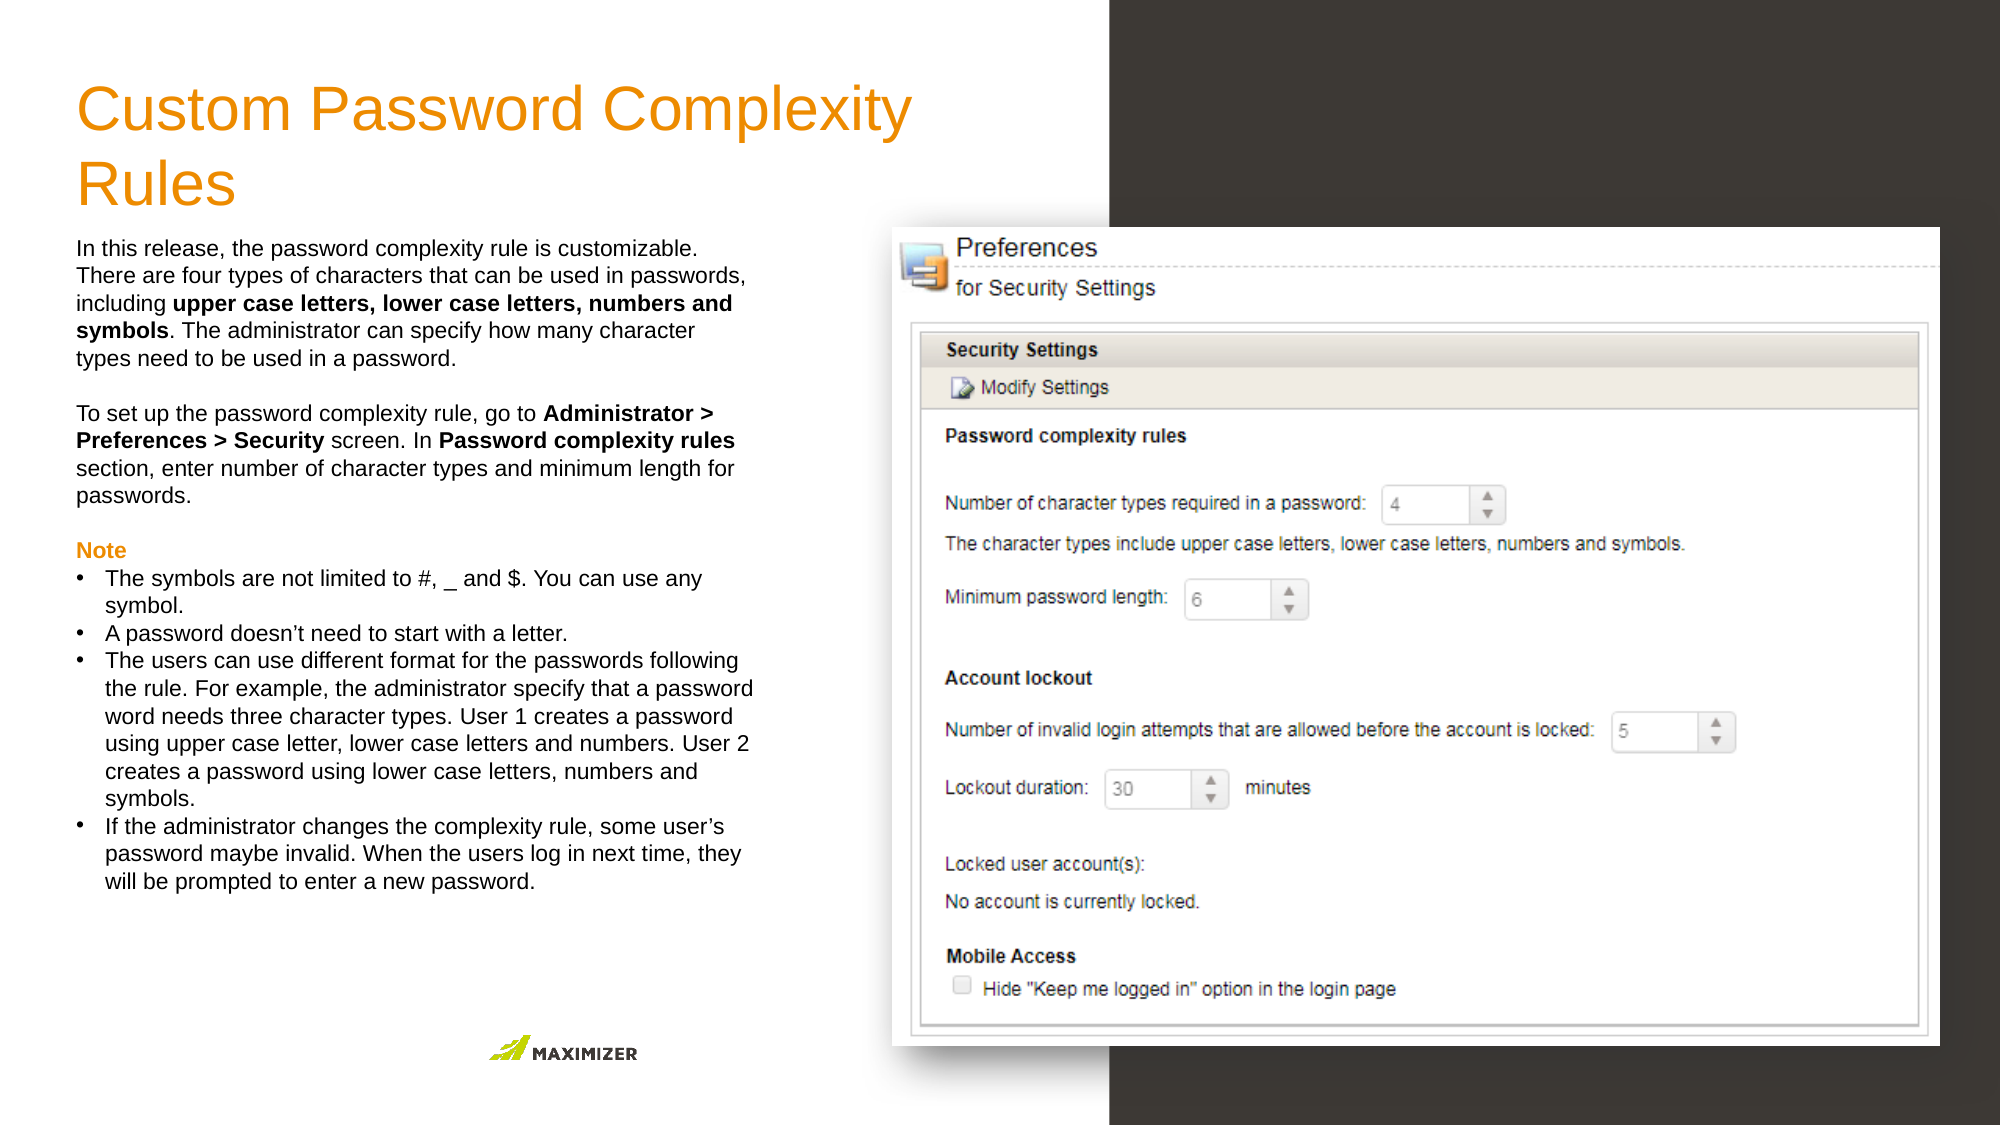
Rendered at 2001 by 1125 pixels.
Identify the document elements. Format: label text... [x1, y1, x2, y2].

picture [892, 227, 1940, 1046]
picture [488, 1035, 637, 1060]
title Custom Password Complexity Rules [60, 59, 1106, 226]
list In this release, the password complexity rule is customizable. There are four types of characters that can be used in passwords, including upper case letters, lower case letters, numbers and symbols. The administrator can specify how many character types need to be used in a password. To set up the password complexity rule, go to Administrator > Preferences > Security screen. In Password complexity rules section, enter number of character types and minimum length for passwords. Note The symbols are not limited to #, _ and $. You can use any symbol. A password doesn’t need to start with a letter. The users can use different format for the passwords following the rule. For example, the administrator specify that a password word needs three character types. User 1 creates a password using upper case letter, lower case letters and numbers. User 2 creates a password using lower case letters, numbers and symbols. If the administrator changes the complexity rule, some user’s password maybe invalid. When the users log in next time, they will be prompted to enter a new password. [60, 225, 770, 940]
